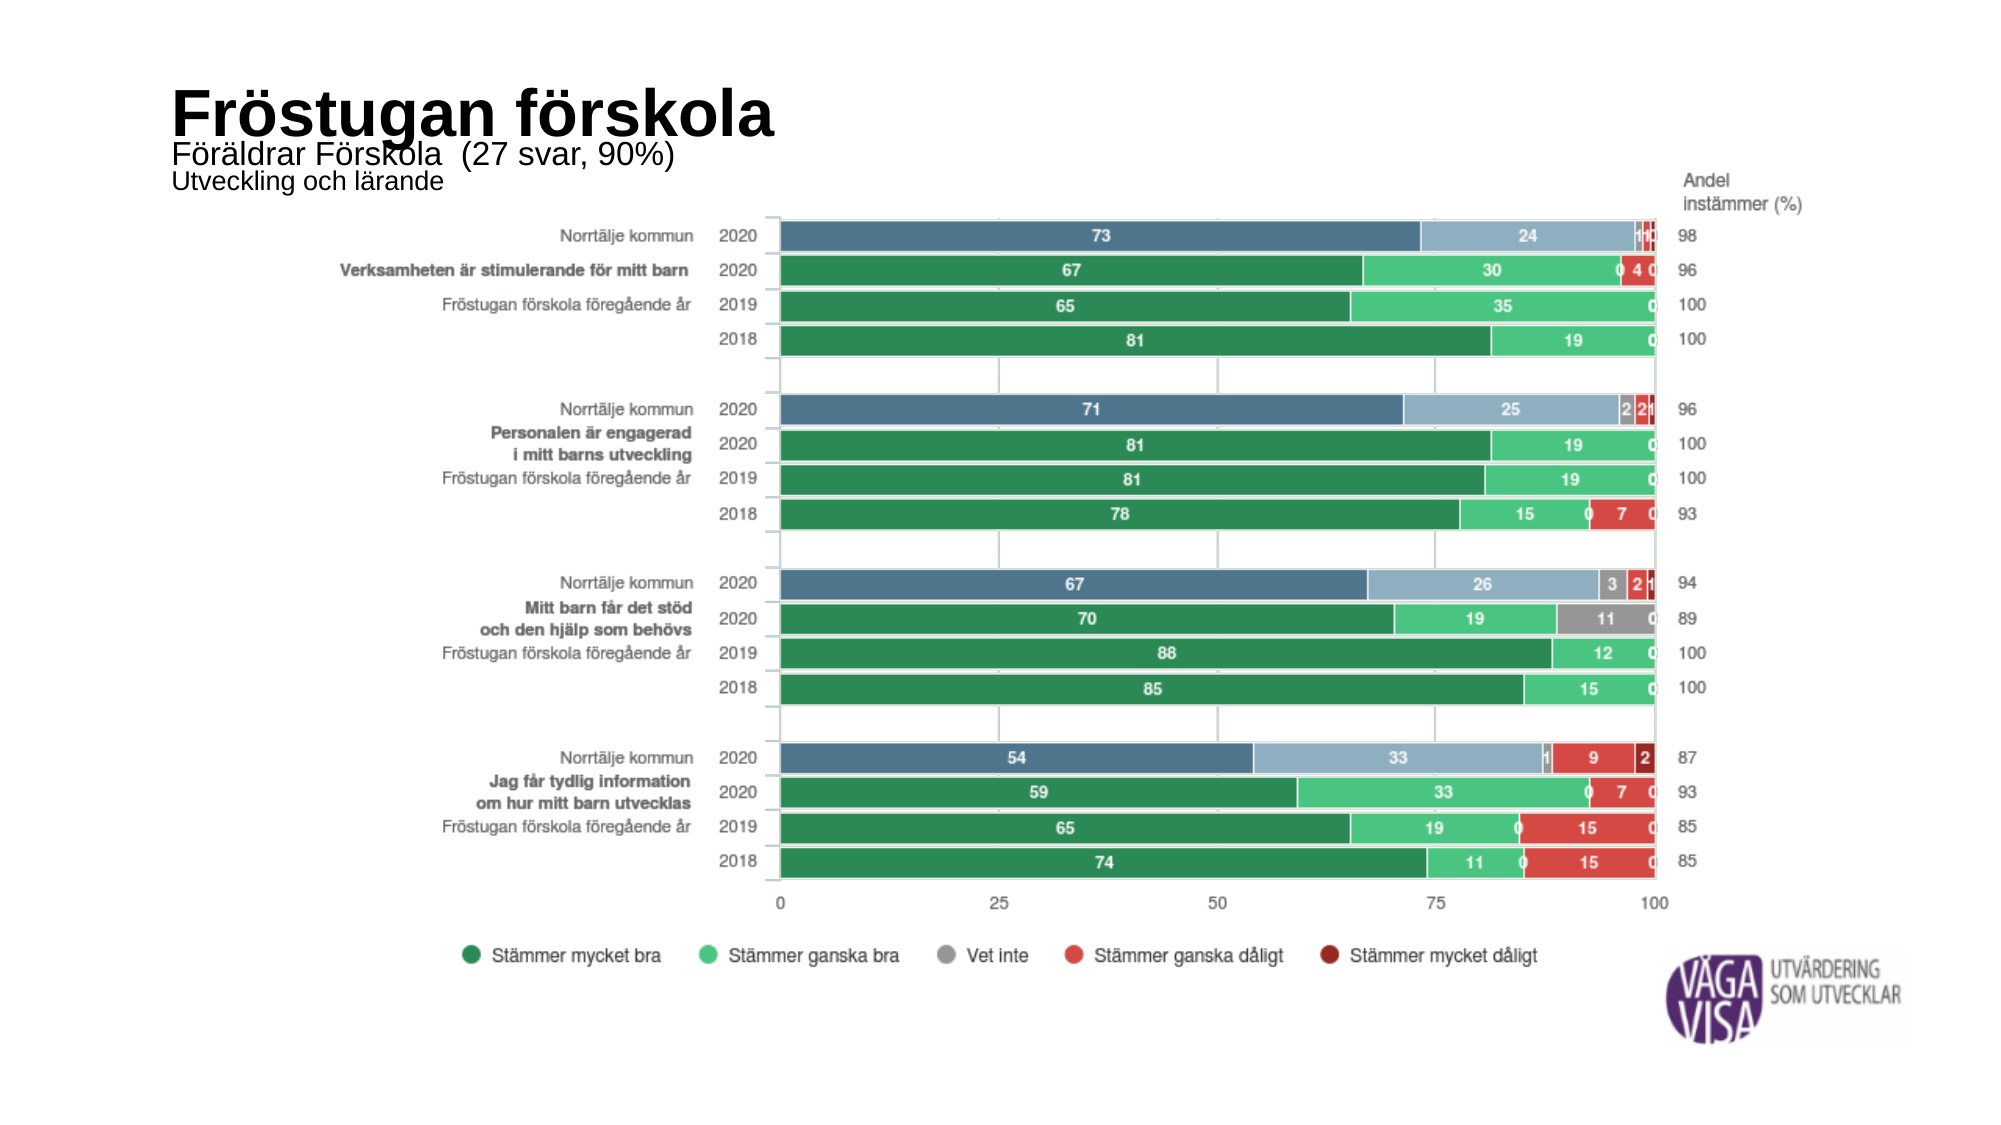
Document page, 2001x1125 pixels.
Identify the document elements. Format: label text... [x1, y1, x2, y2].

text_box Fröstugan förskola [156, 62, 1500, 124]
picture [0, 0, 2001, 1125]
text_box Föräldrar Förskola (27 svar, 90%) [156, 124, 1500, 155]
